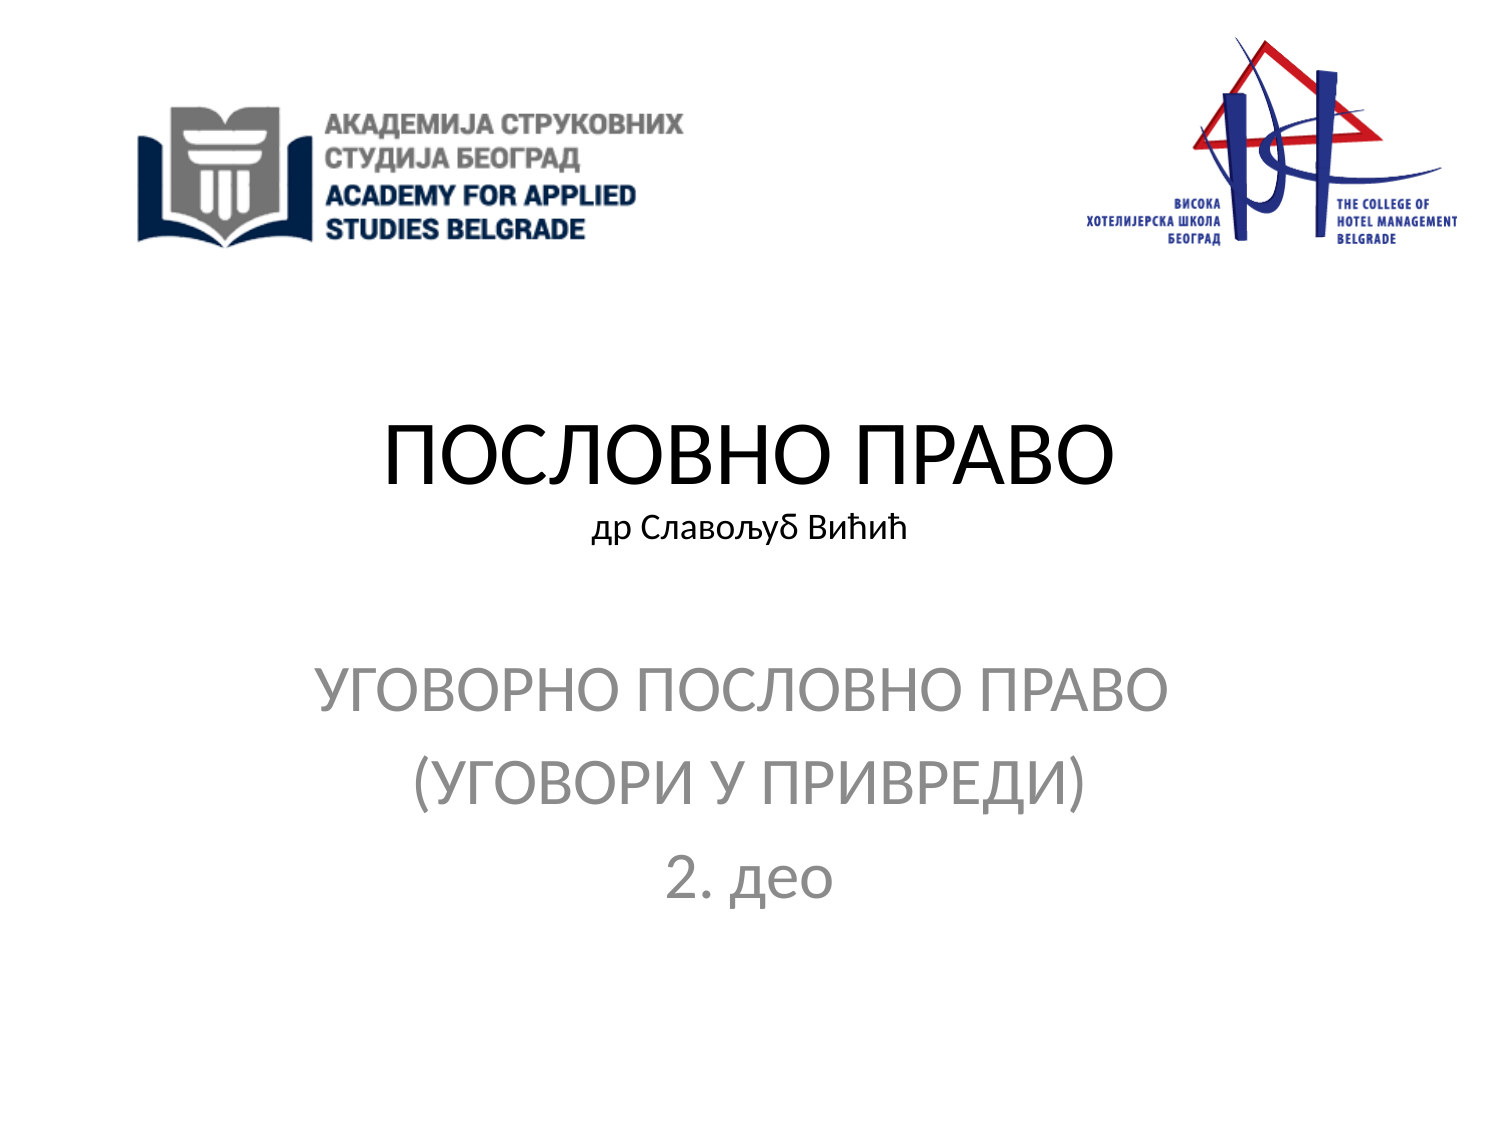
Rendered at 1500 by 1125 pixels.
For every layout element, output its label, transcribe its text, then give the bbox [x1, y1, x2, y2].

picture [137, 87, 713, 252]
picture [1087, 36, 1457, 246]
subtitle УГОВОРНО ПОСЛОВНО ПРАВО (УГОВОРИ У ПРИВРЕДИ) 2. део [225, 637, 1275, 925]
title ПОСЛОВНО ПРАВО др Славољуб Вићић [112, 349, 1388, 591]
